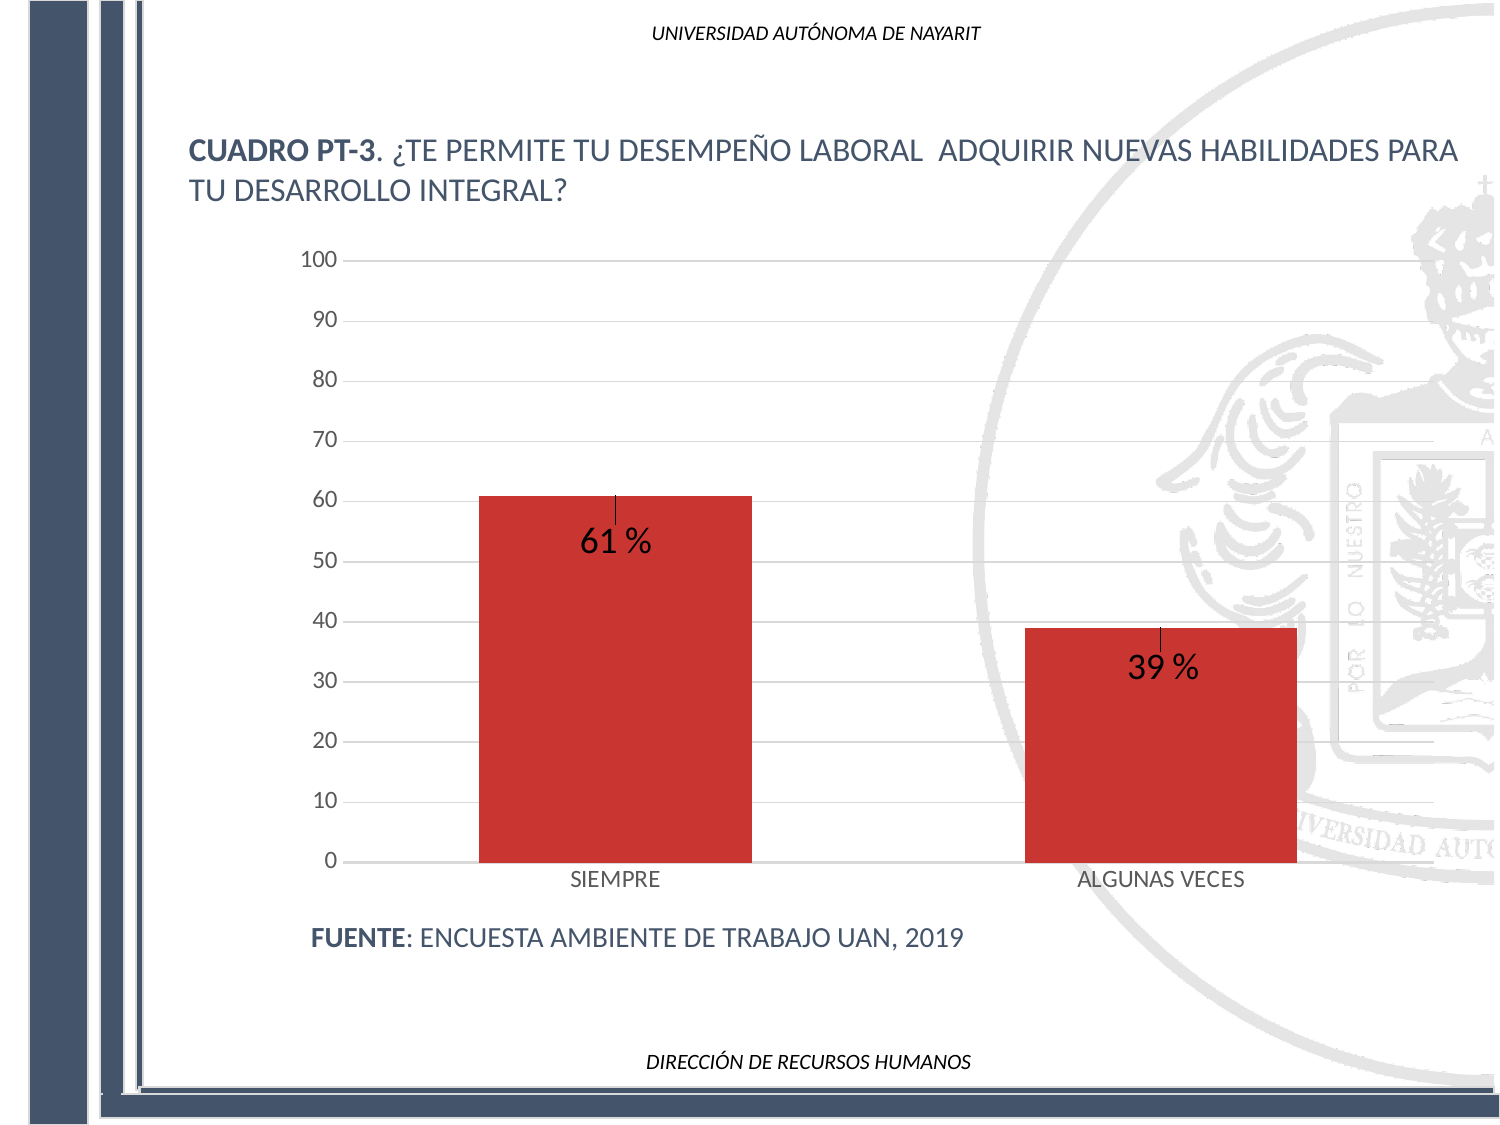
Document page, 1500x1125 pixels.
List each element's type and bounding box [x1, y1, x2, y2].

text_box [29, 0, 1500, 1125]
chart [275, 235, 1458, 907]
